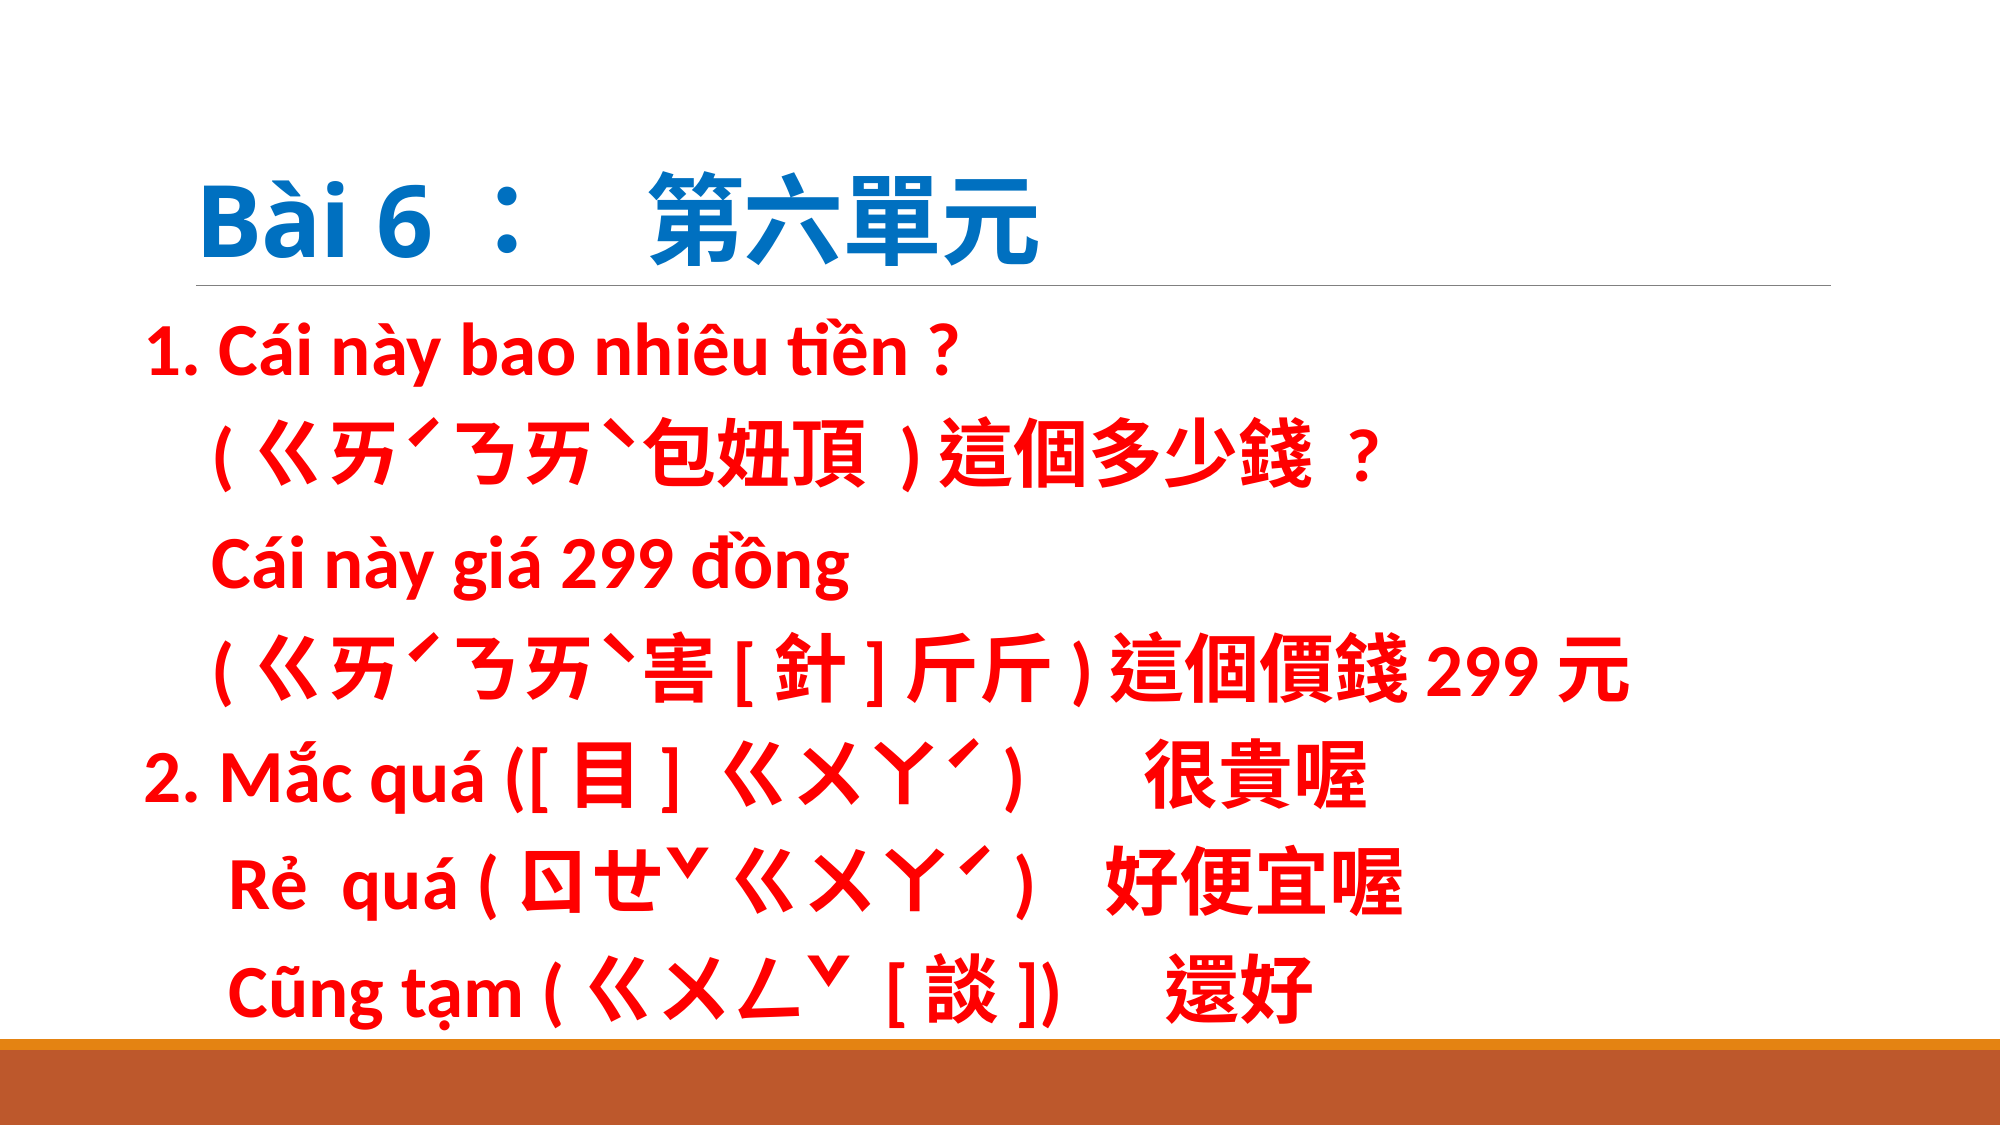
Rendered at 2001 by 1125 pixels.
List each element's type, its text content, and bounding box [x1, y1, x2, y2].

list 1. Cái này bao nhiêu tiền ? (ㄍㄞˊㄋㄞˋ包妞頂 )這個多少錢 ? Cái này giá 299 đồng (ㄍㄞˊㄋㄞˋ害[針]斤斤)這個價錢299元 2. Mắc quá ([目] ㄍㄨㄚˊ) 很貴喔 Rẻ quá (ㄖㄝˇ ㄍㄨㄚˊ) 好便宜喔 Cũng tạm (ㄍㄨㄥˇ [談]) 還好 [128, 302, 1830, 1046]
title Bài 6： 第六單元 [180, 47, 1830, 285]
